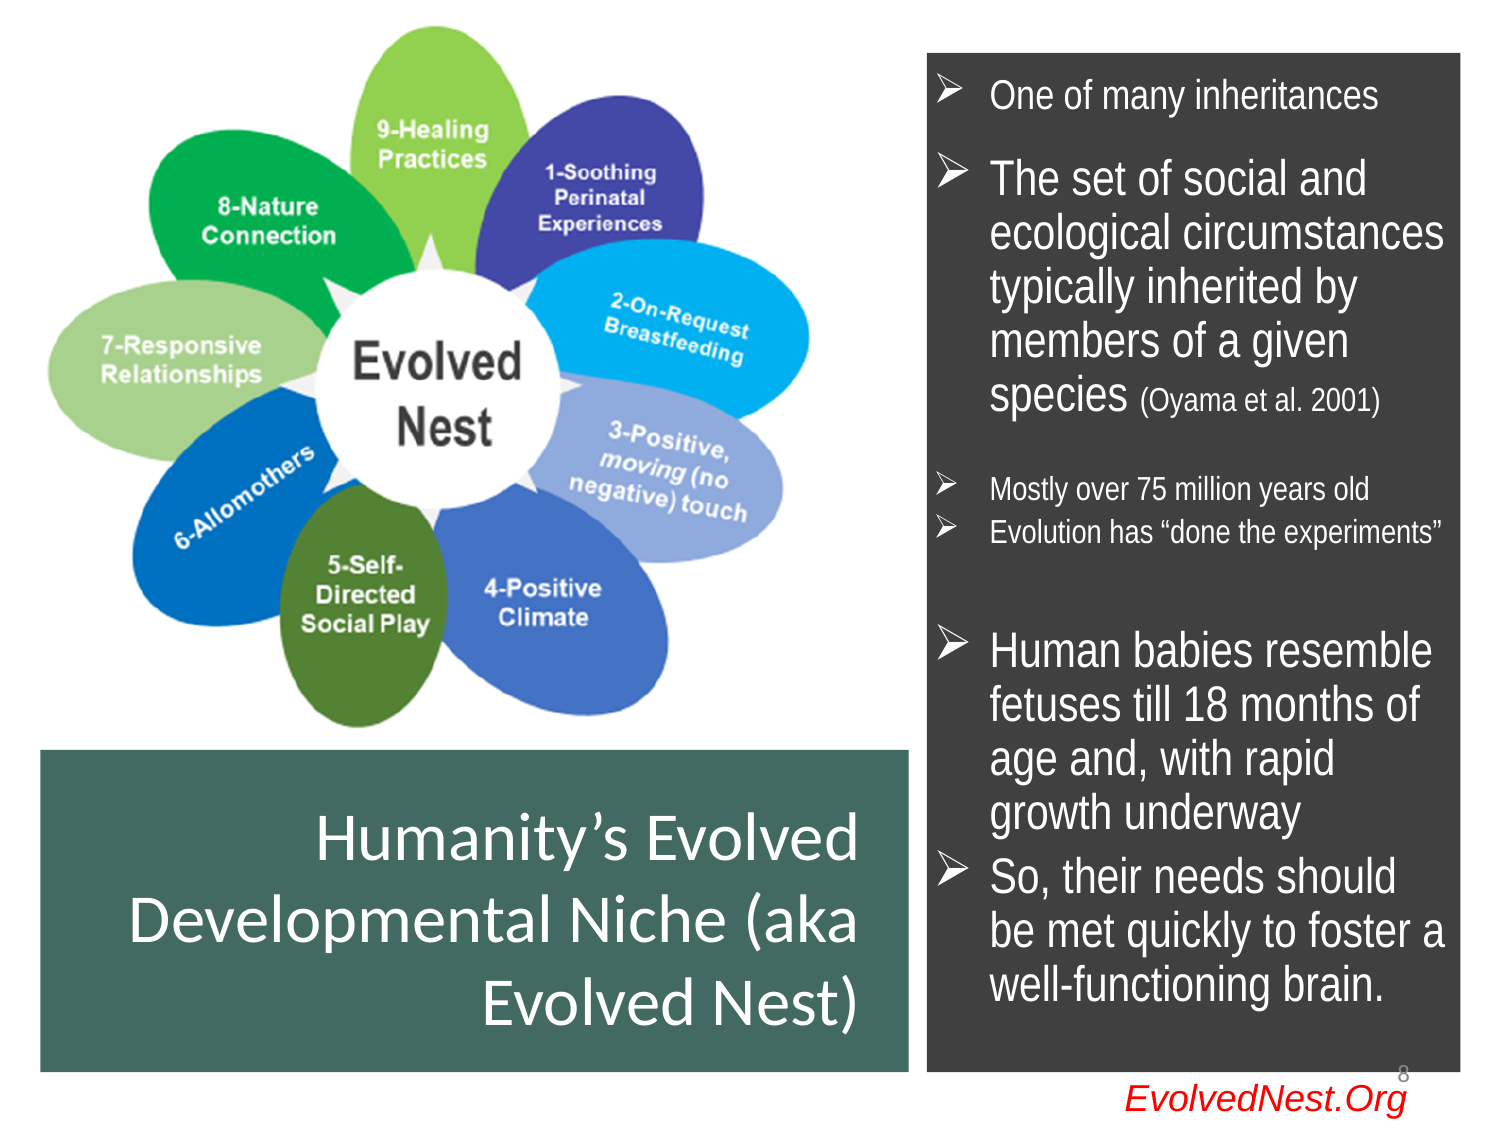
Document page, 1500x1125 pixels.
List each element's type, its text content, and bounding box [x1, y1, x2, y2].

text_box [38, 755, 911, 1074]
title Humanity’s Evolved Developmental Niche (aka Evolved Nest) [64, 782, 876, 1049]
slide_number 8 [1074, 1042, 1425, 1103]
list One of many inheritances The set of social and ecological circumstances typically inherited by members of a given species (Oyama et al. 2001) Mostly over 75 million years old Evolution has “done the experiments” Human babies resemble fetuses till 18 months of age and, with rapid growth underway So, their needs should be met quickly to foster a well-functioning brain. [918, 52, 1470, 1098]
text_box EvolvedNest.Org [1109, 1067, 1460, 1125]
picture [0, 0, 982, 747]
